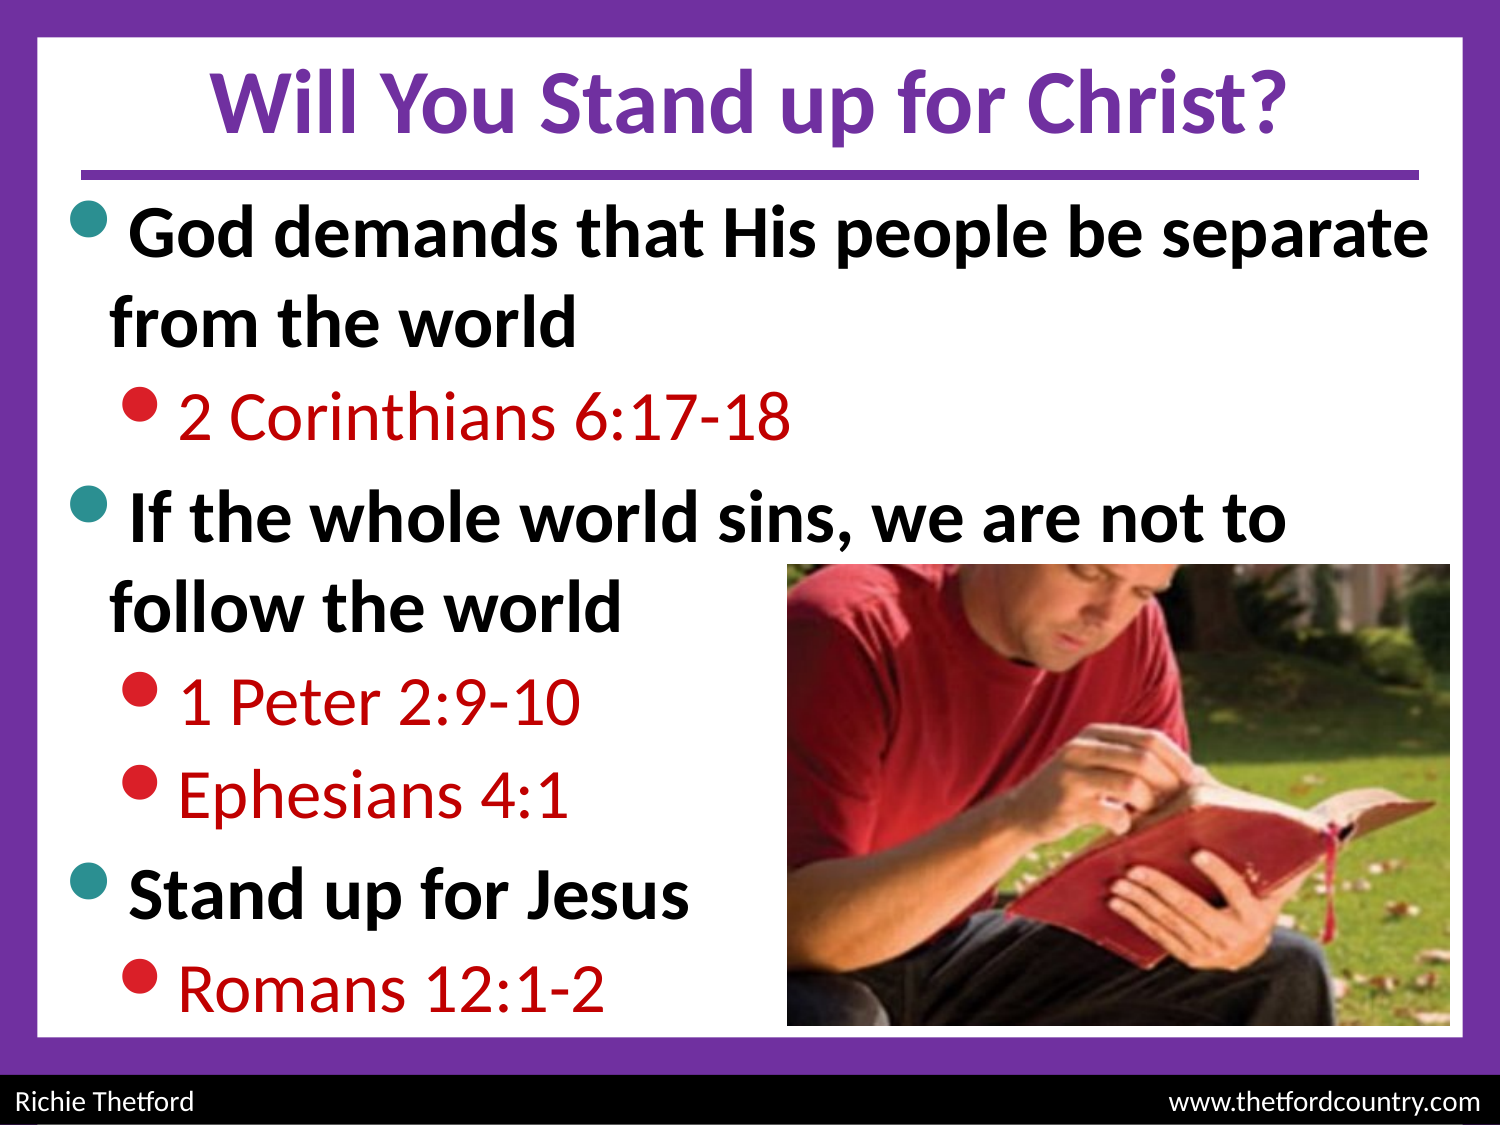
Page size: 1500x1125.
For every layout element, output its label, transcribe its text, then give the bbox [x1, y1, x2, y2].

text_box [0, 0, 1500, 38]
picture [787, 564, 1451, 1027]
text_box [1461, 38, 1500, 1036]
text_box Richie Thetford www.thetfordcountry.com [0, 1074, 1500, 1125]
text_box [0, 1036, 1500, 1074]
text_box [0, 38, 38, 1036]
list God demands that His people be separate from the world 2 Corinthians 6:17-18 If the whole world sins, we are not to follow the world 1 Peter 2:9-10 Ephesians 4:1 Stand up for Jesus Romans 12:1-2 [50, 174, 1450, 1036]
title Will You Stand up for Christ? [38, 38, 1461, 168]
